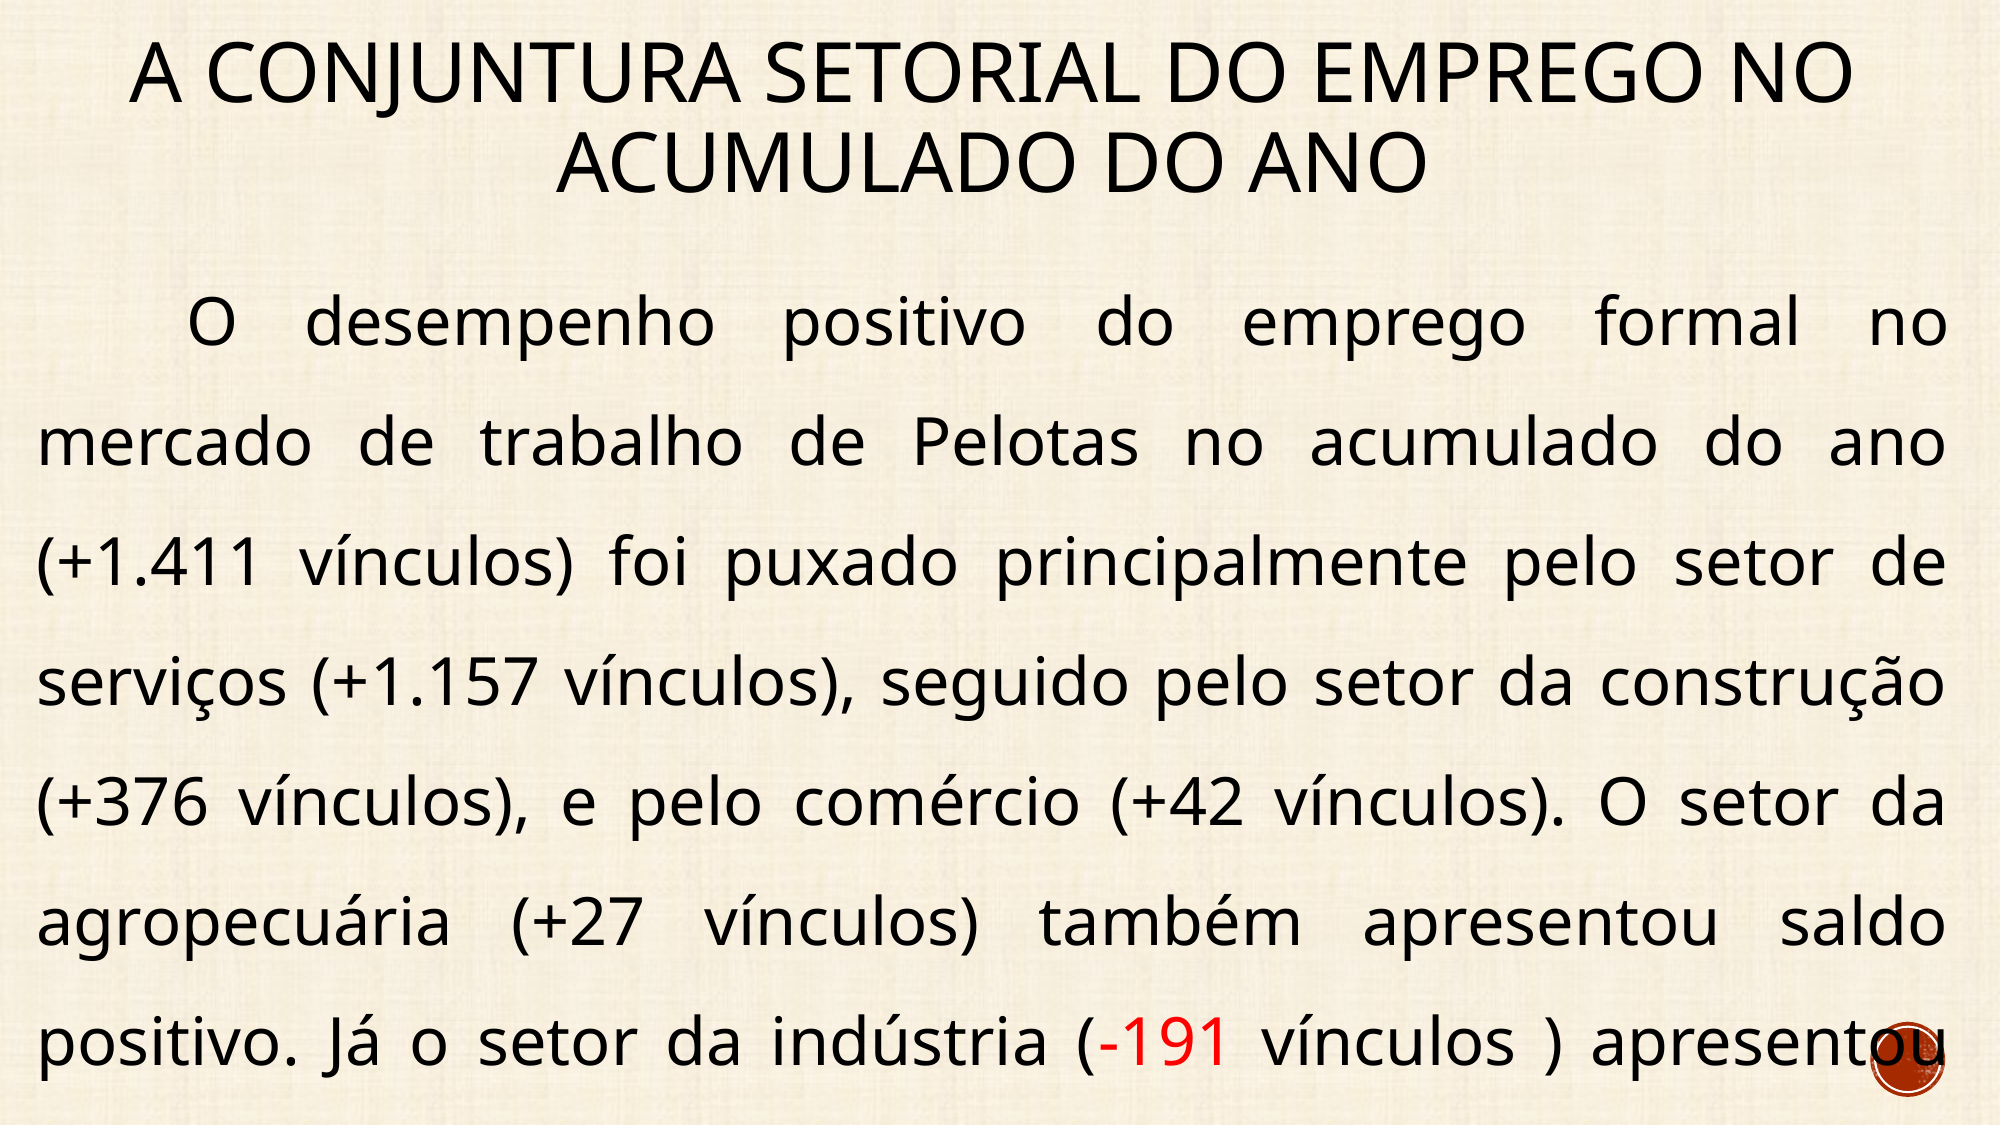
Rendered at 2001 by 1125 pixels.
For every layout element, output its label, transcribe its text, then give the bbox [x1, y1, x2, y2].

title A conjuntura setorial do emprego no acumulado do ano [21, 27, 1966, 213]
list O desempenho positivo do emprego formal no mercado de trabalho de Pelotas no acumulado do ano (+1.411 vínculos) foi puxado principalmente pelo setor de serviços (+1.157 vínculos), seguido pelo setor da construção (+376 vínculos), e pelo comércio (+42 vínculos). O setor da agropecuária (+27 vínculos) também apresentou saldo positivo. Já o setor da indústria (-191 vínculos ) apresentou saldo negativo. [21, 231, 1966, 1098]
